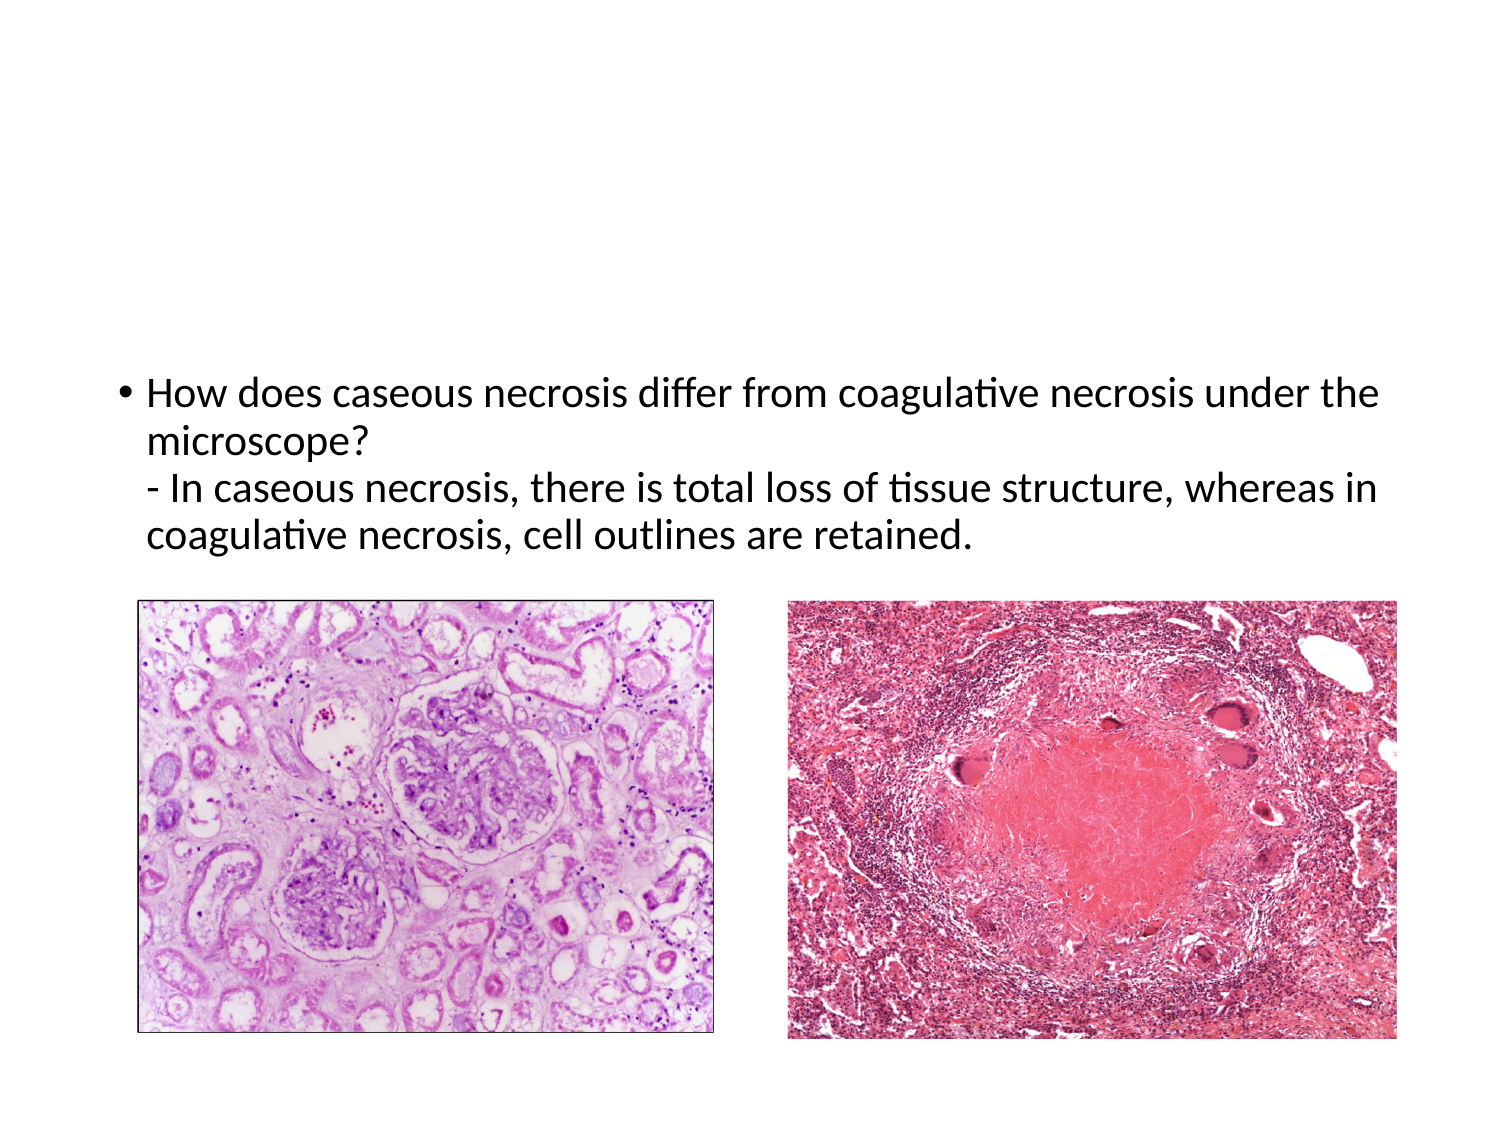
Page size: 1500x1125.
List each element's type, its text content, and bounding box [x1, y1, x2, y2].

picture [137, 599, 714, 1033]
list How does caseous necrosis differ from coagulative necrosis under the microscope? - In caseous necrosis, there is total loss of tissue structure, whereas in coagulative necrosis, cell outlines are retained. [103, 362, 1500, 912]
picture [787, 599, 1397, 1039]
